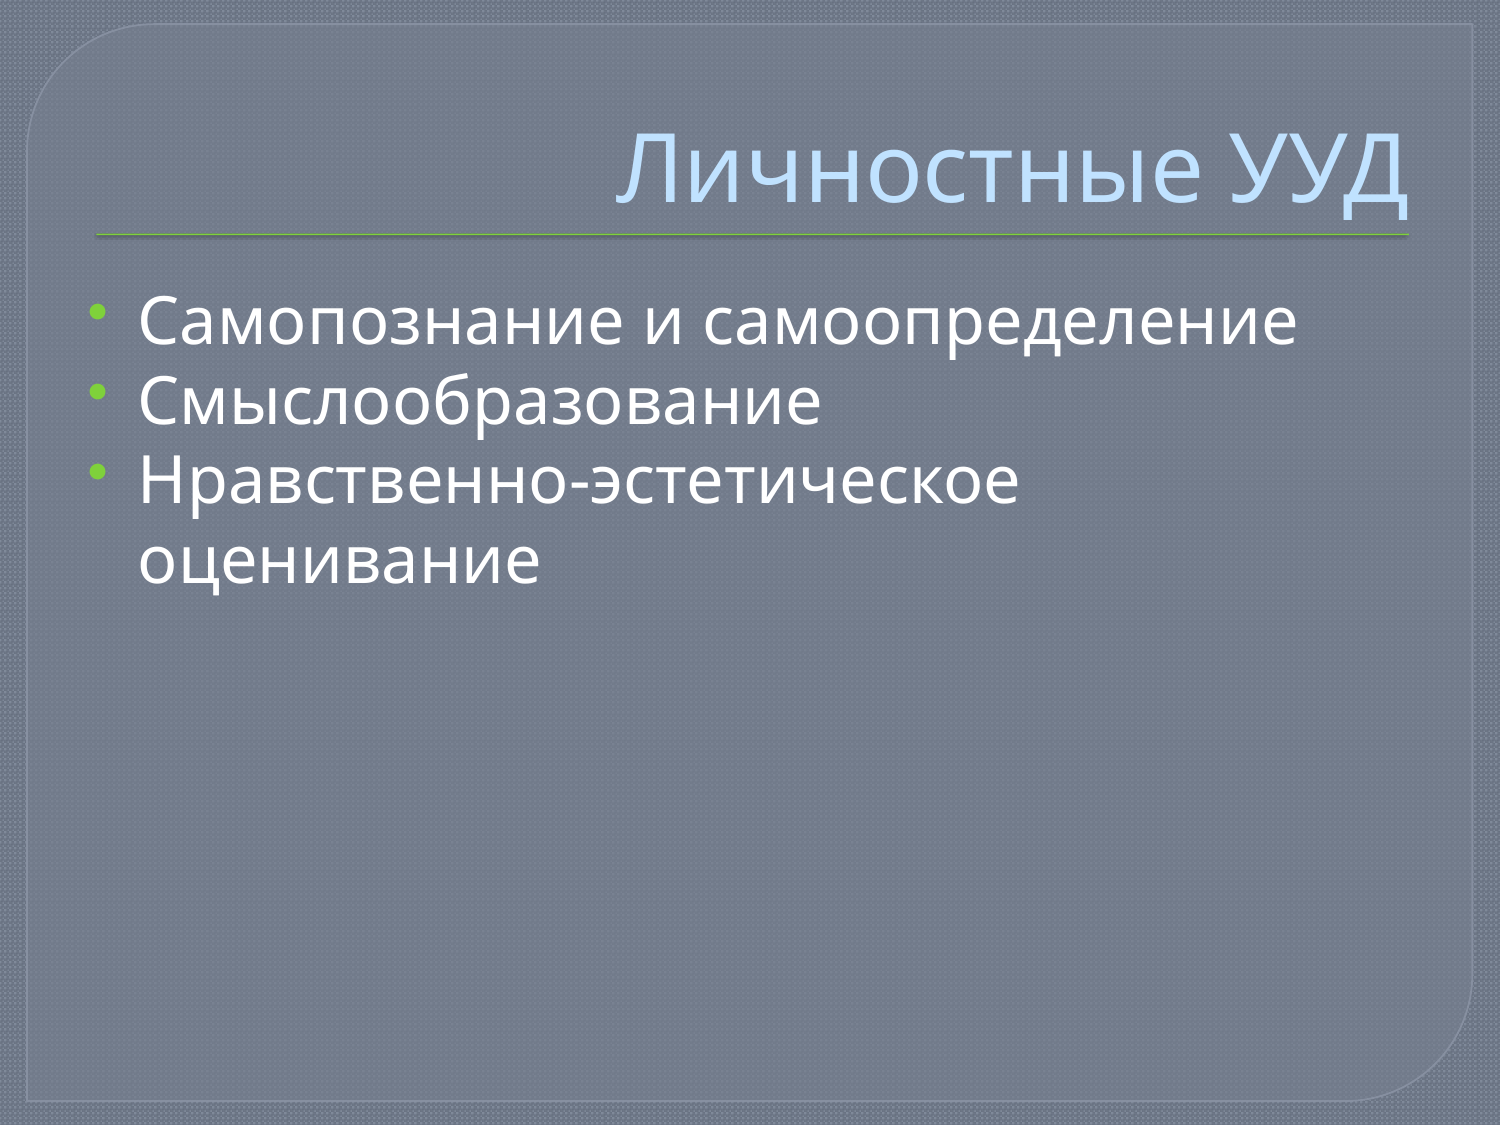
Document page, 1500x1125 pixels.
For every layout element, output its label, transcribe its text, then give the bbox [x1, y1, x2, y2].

title Личностные УУД [75, 41, 1425, 230]
list Самопознание и самоопределение Смыслообразование Нравственно-эстетическое оценивание [75, 270, 1425, 1013]
